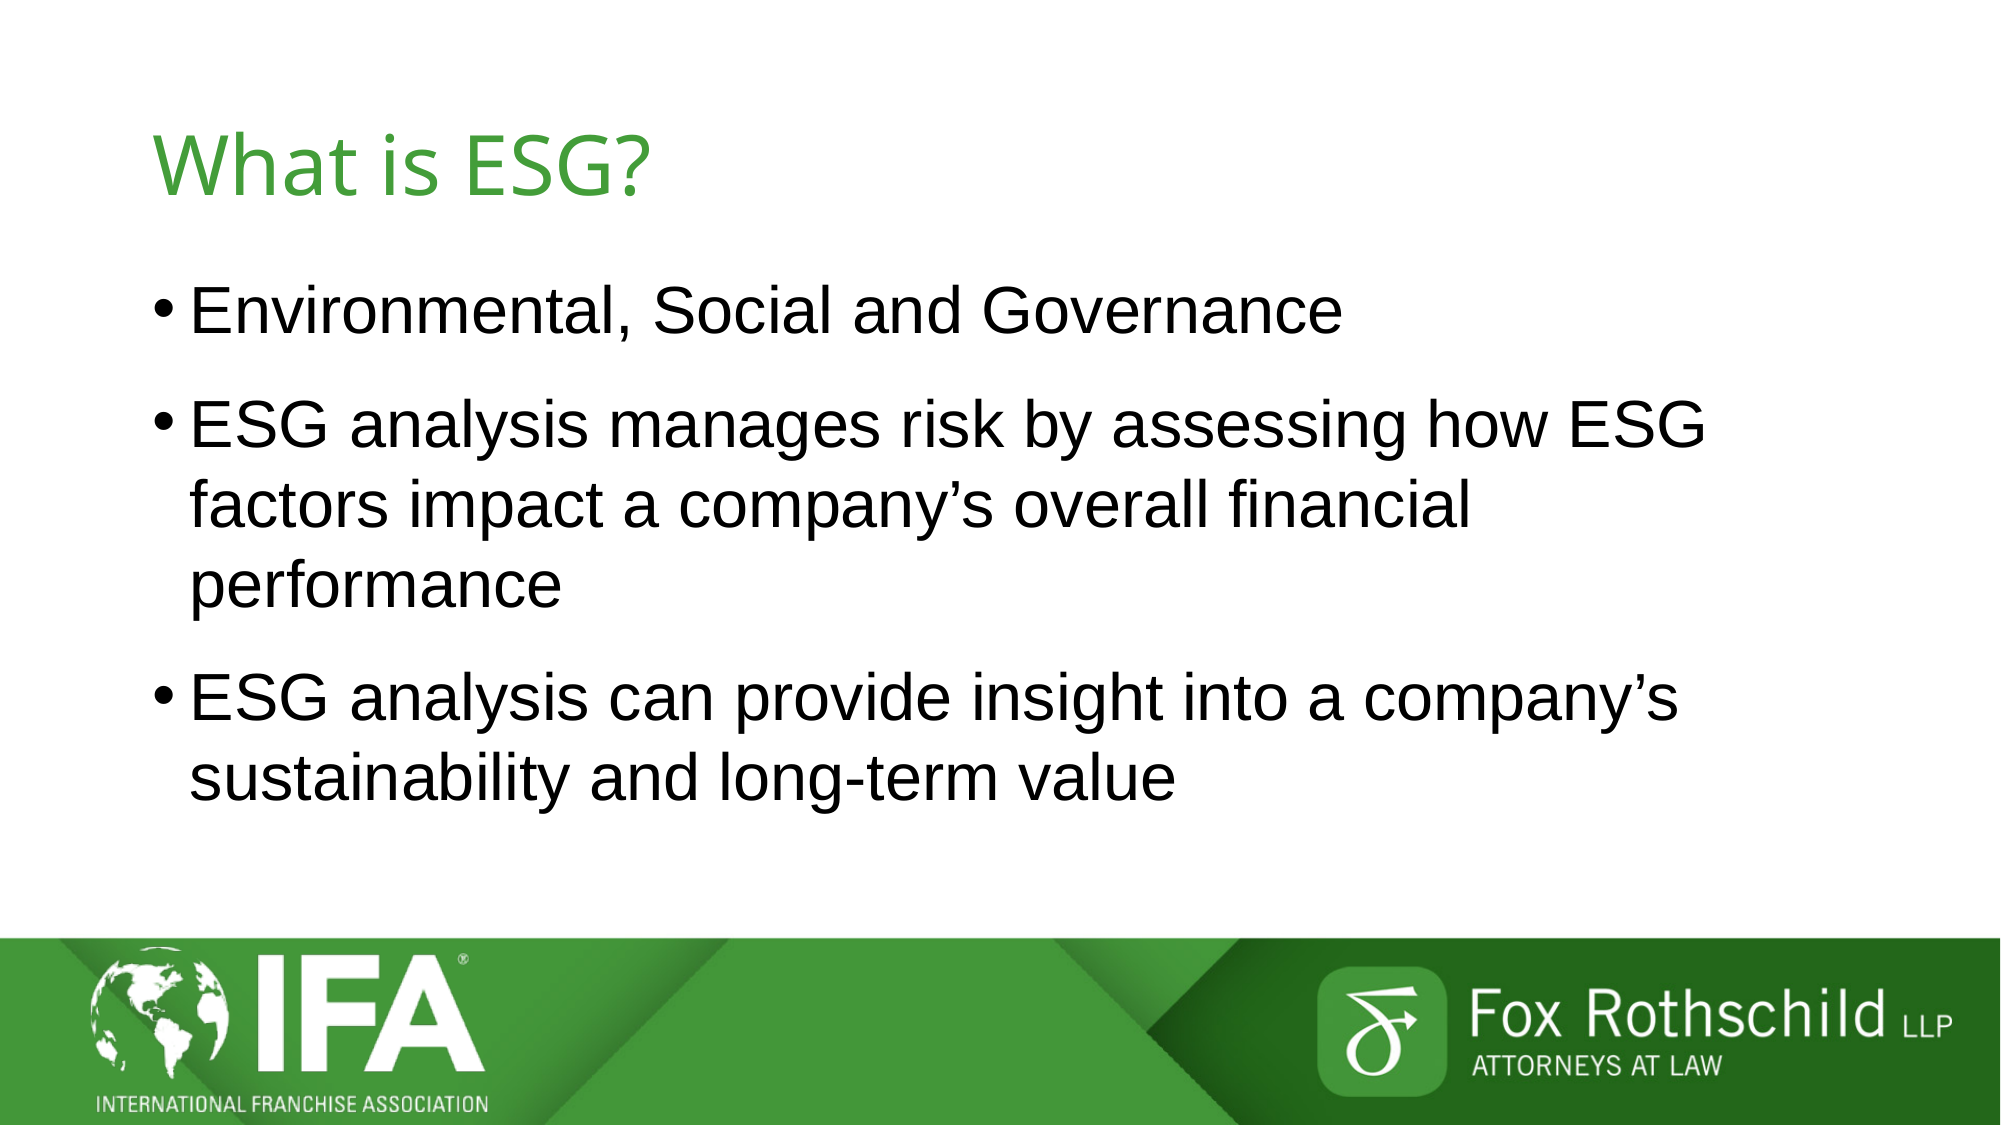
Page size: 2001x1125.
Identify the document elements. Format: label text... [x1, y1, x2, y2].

list Environmental, Social and Governance ESG analysis manages risk by assessing how ESG factors impact a company’s overall financial performance ESG analysis can provide insight into a company’s sustainability and long-term value [137, 259, 1863, 892]
picture [0, 0, 2001, 1125]
title What is ESG? [137, 59, 1863, 259]
